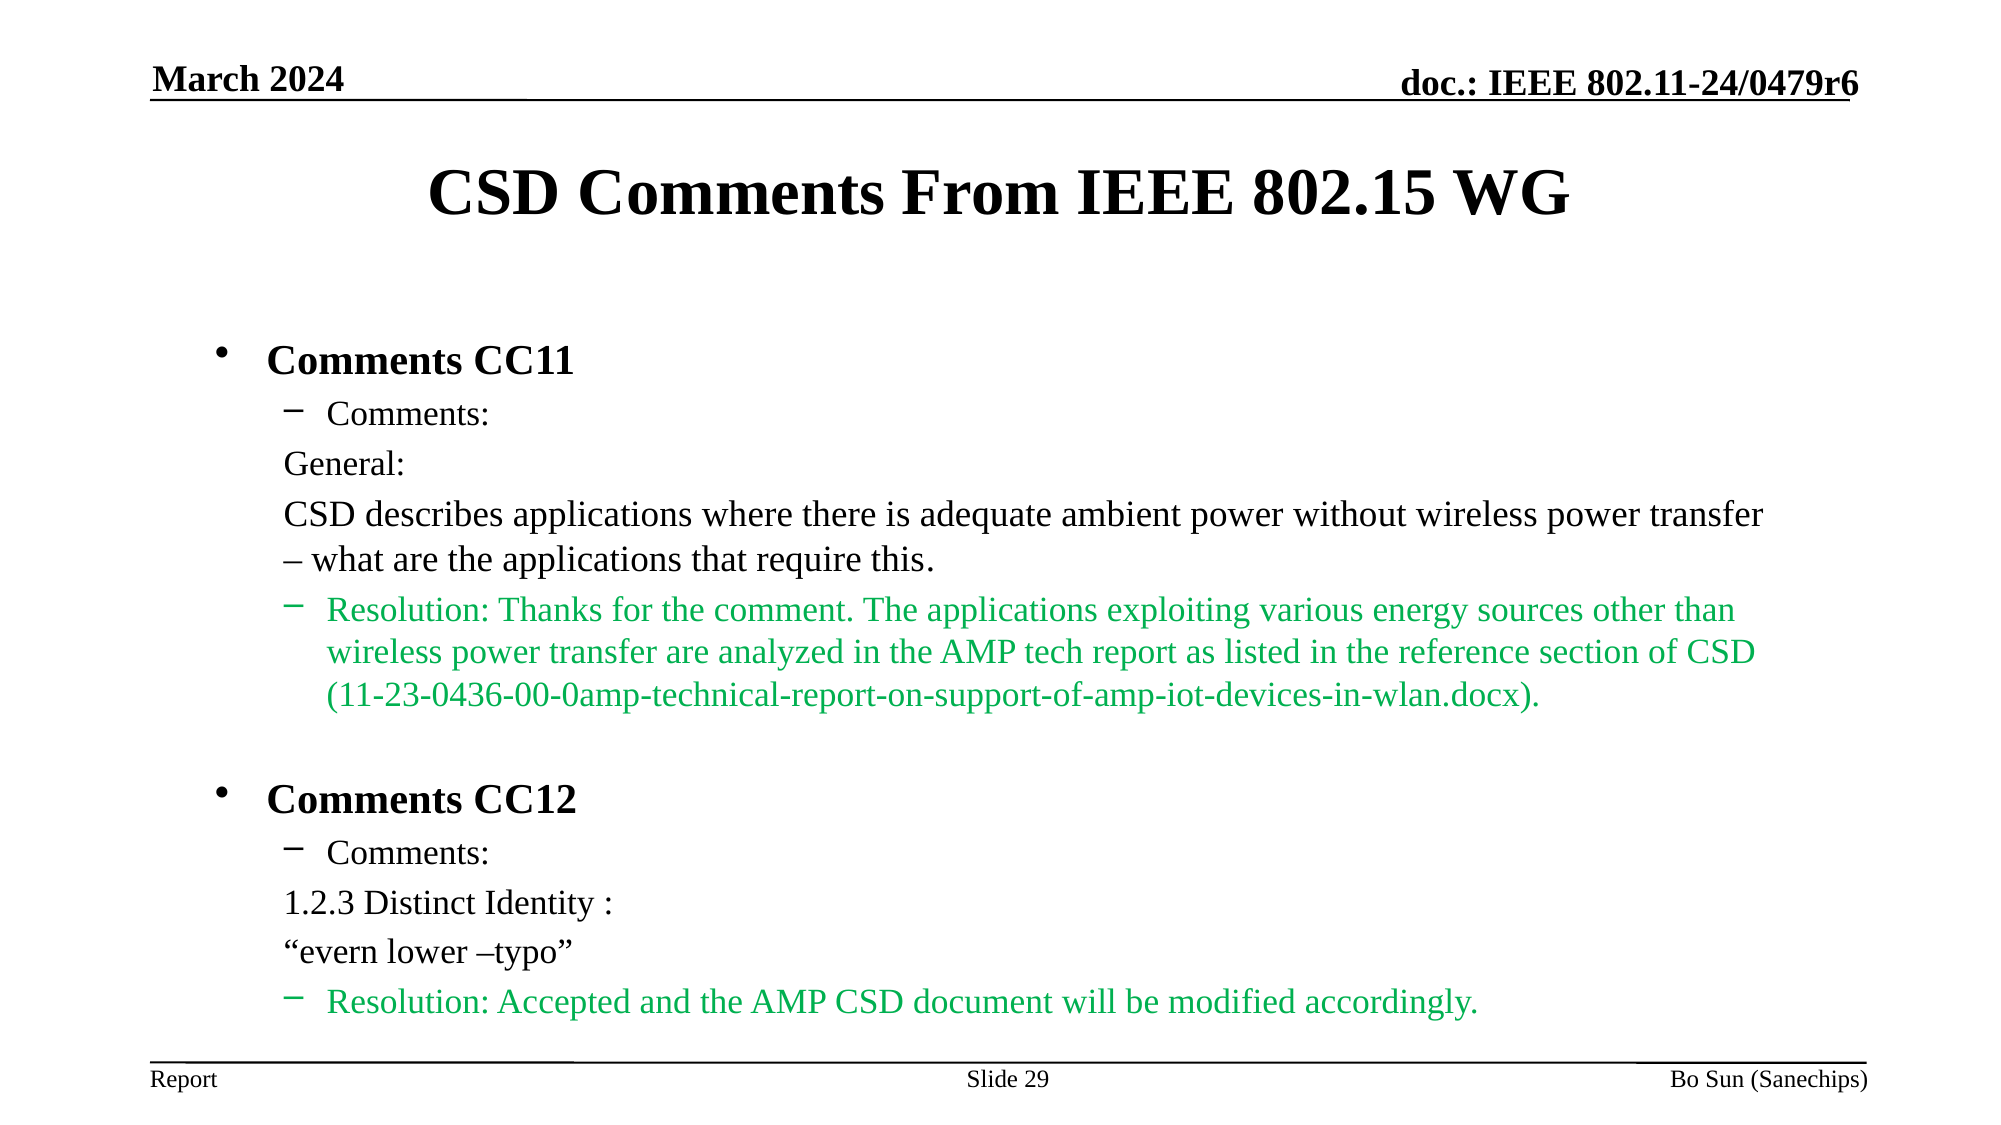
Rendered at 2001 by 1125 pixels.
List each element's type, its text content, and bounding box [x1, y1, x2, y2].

footer Bo Sun (Sanechips) [1171, 1061, 1869, 1093]
text_box Comments CC11 Comments: General: CSD describes applications where there is adequate ambient power without wireless power transfer – what are the applications that require this. Resolution: Thanks for the comment. The applications exploiting various energy sources other than wireless power transfer are analyzed in the AMP tech report as listed in the reference section of CSD (11-23-0436-00-0amp-technical-report-on-support-of-amp-iot-devices-in-wlan.docx). Comments CC12 Comments: 1.2.3 Distinct Identity : “evern lower –typo” Resolution: Accepted and the AMP CSD document will be modified accordingly. [200, 324, 1800, 1039]
slide_number Slide 29 [949, 1061, 1067, 1123]
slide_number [152, 54, 563, 100]
text_box CSD Comments From IEEE 802.15 WG [200, 100, 1800, 276]
